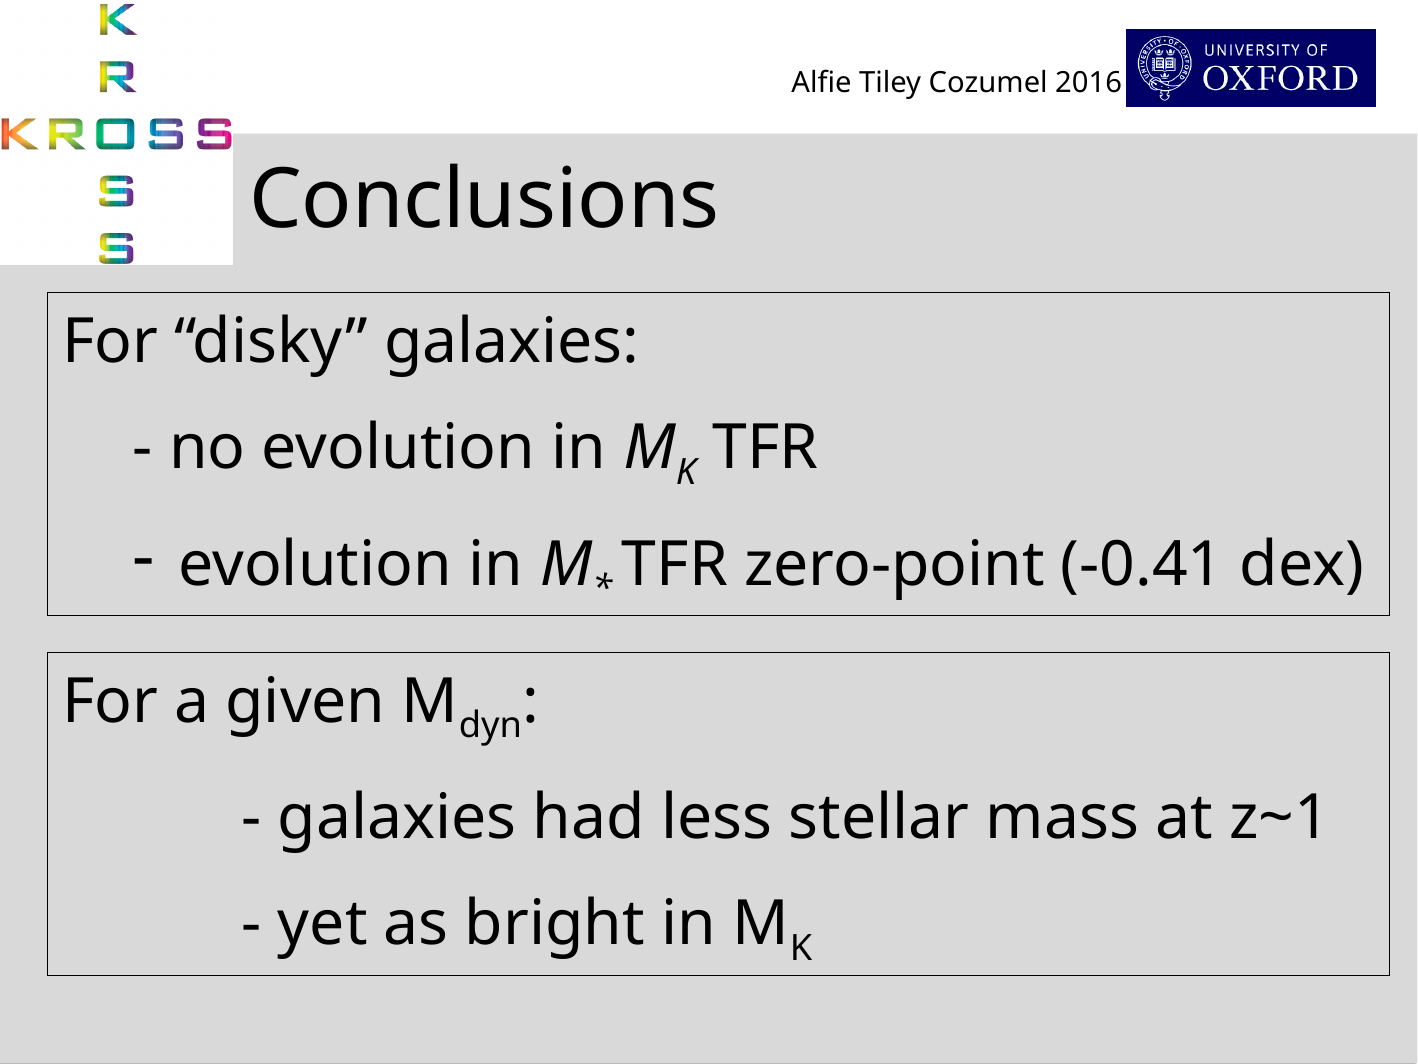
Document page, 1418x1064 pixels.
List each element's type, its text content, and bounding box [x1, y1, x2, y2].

text_box For a given Mdyn: - galaxies had less stellar mass at z~1 - yet as bright in MK [47, 652, 1390, 976]
picture [1126, 29, 1376, 107]
text_box For “disky” galaxies: - no evolution in MK TFR evolution in M* TFR zero-point (-0.41 dex) [47, 292, 1390, 616]
picture [0, 3, 233, 265]
text_box Conclusions [234, 136, 1177, 252]
